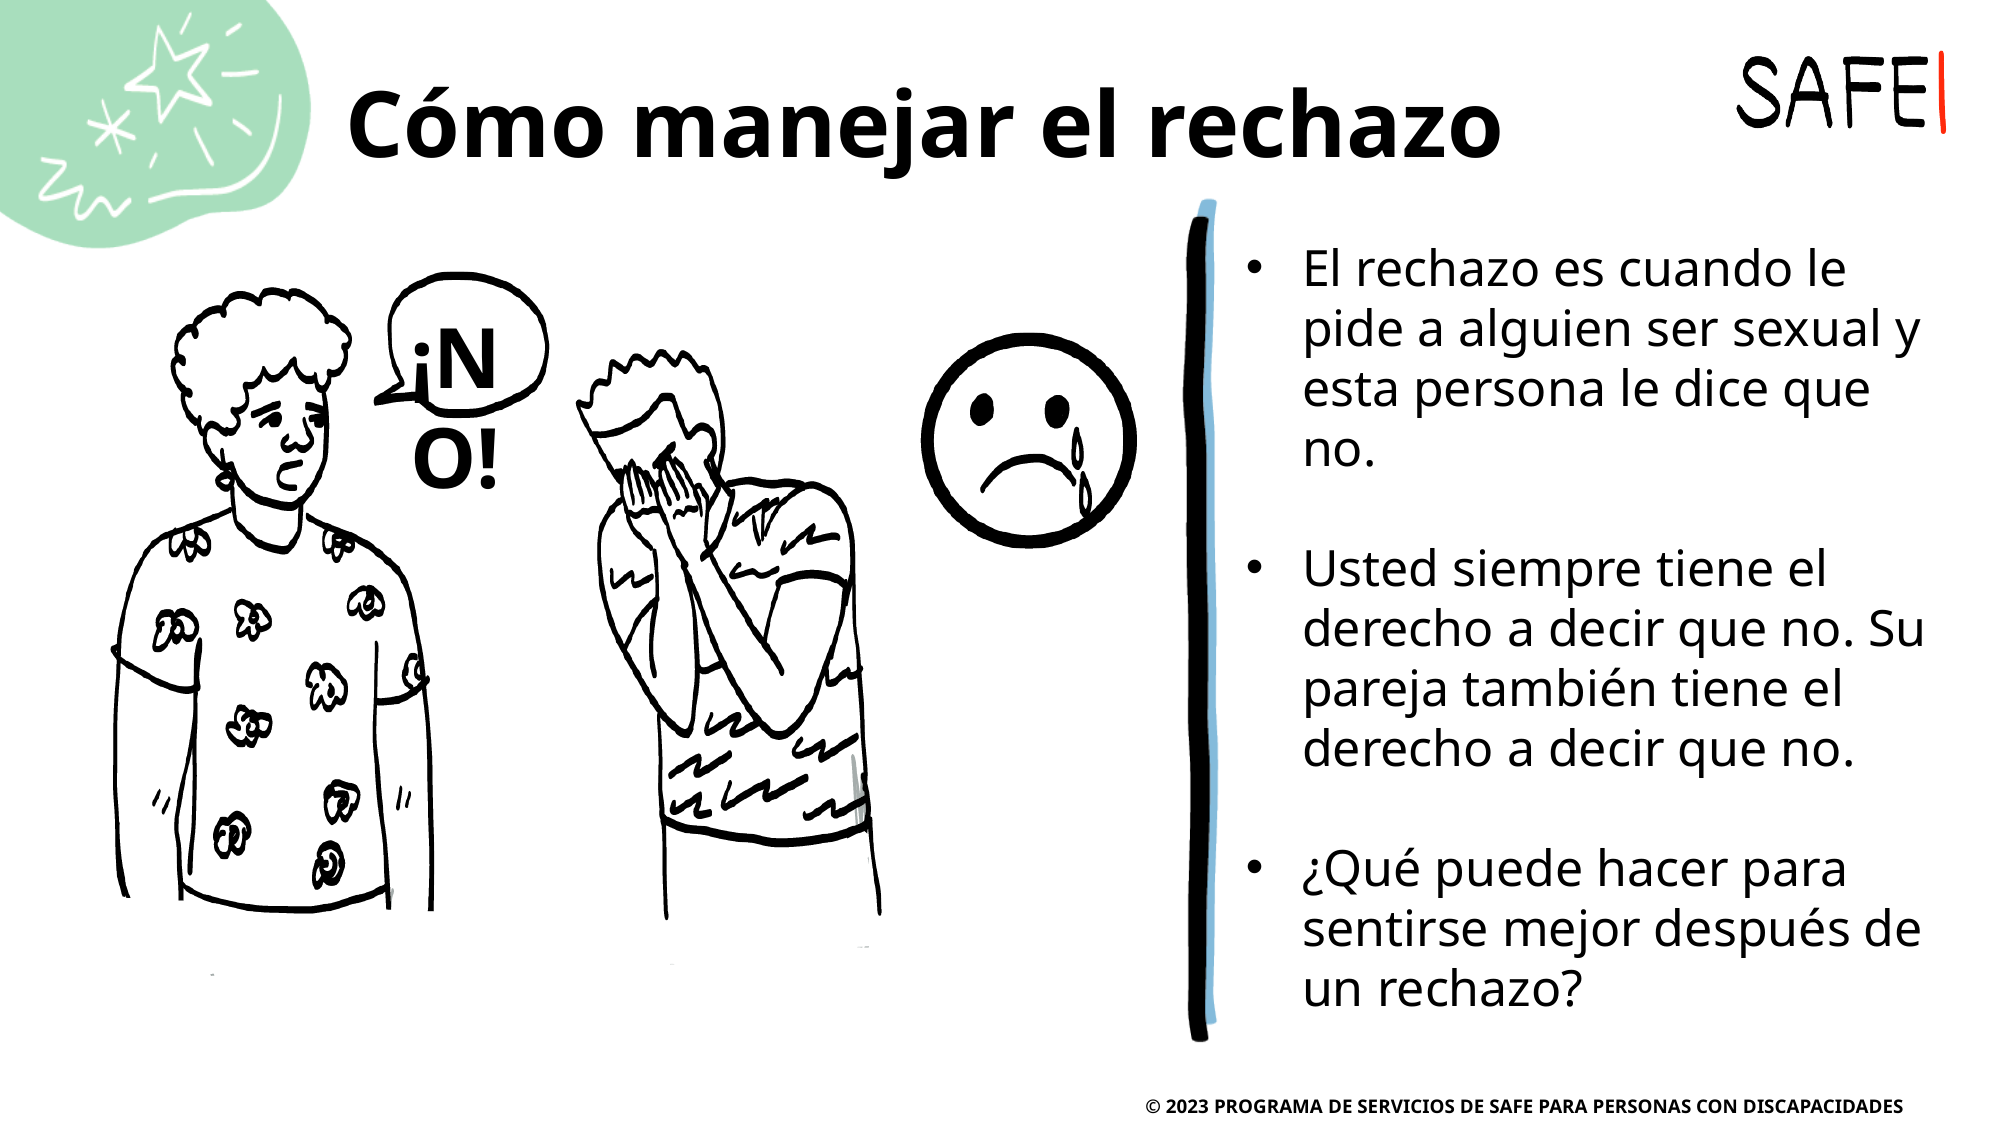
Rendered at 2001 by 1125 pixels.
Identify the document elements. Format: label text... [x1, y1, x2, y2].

picture [0, 0, 331, 261]
picture [1727, 47, 1953, 137]
text_box El rechazo es cuando le pide a alguien ser sexual y esta persona le dice que no. Usted siempre tiene el derecho a decir que no. Su pareja también tiene el derecho a decir que no. ¿Qué puede hacer para sentirse mejor después de un rechazo? [1234, 228, 1953, 1024]
text_box © 2023 Programa de Servicios de SAFE para Personas con Discapacidades [1048, 1095, 2000, 1117]
title Cómo manejar el rechazo [331, 19, 2000, 237]
picture [0, 157, 1269, 1049]
